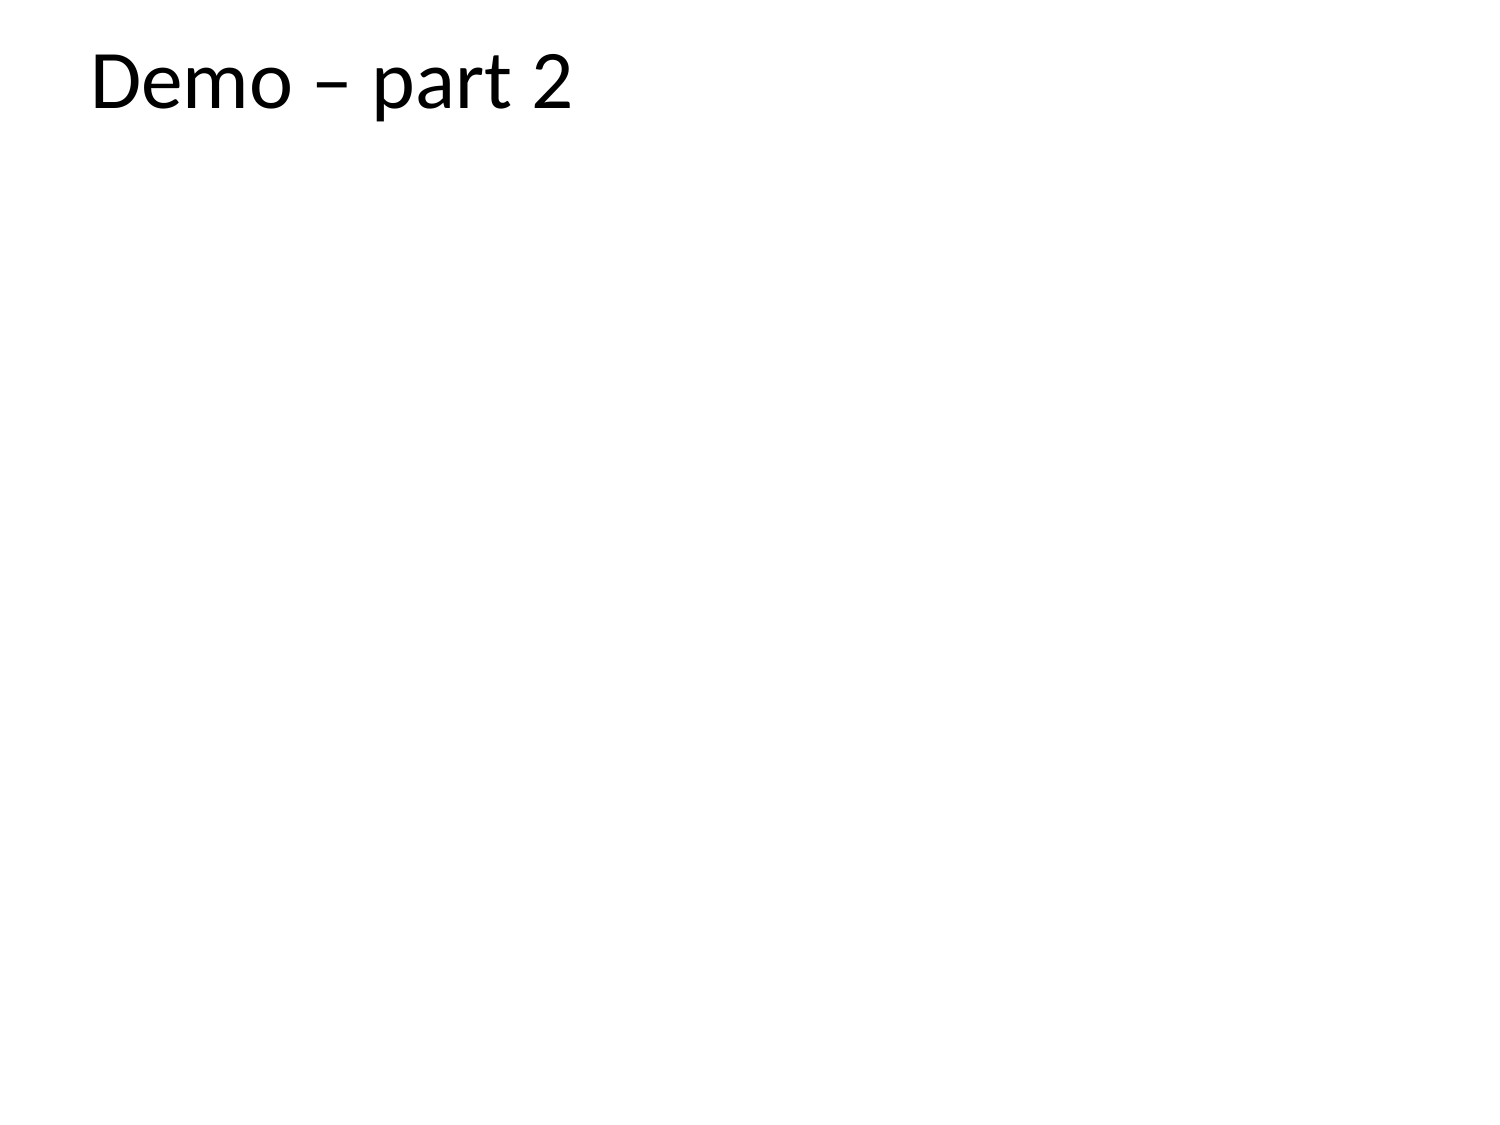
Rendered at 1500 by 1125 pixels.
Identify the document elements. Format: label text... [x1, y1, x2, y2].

title Demo – part 2 [74, 0, 1426, 151]
